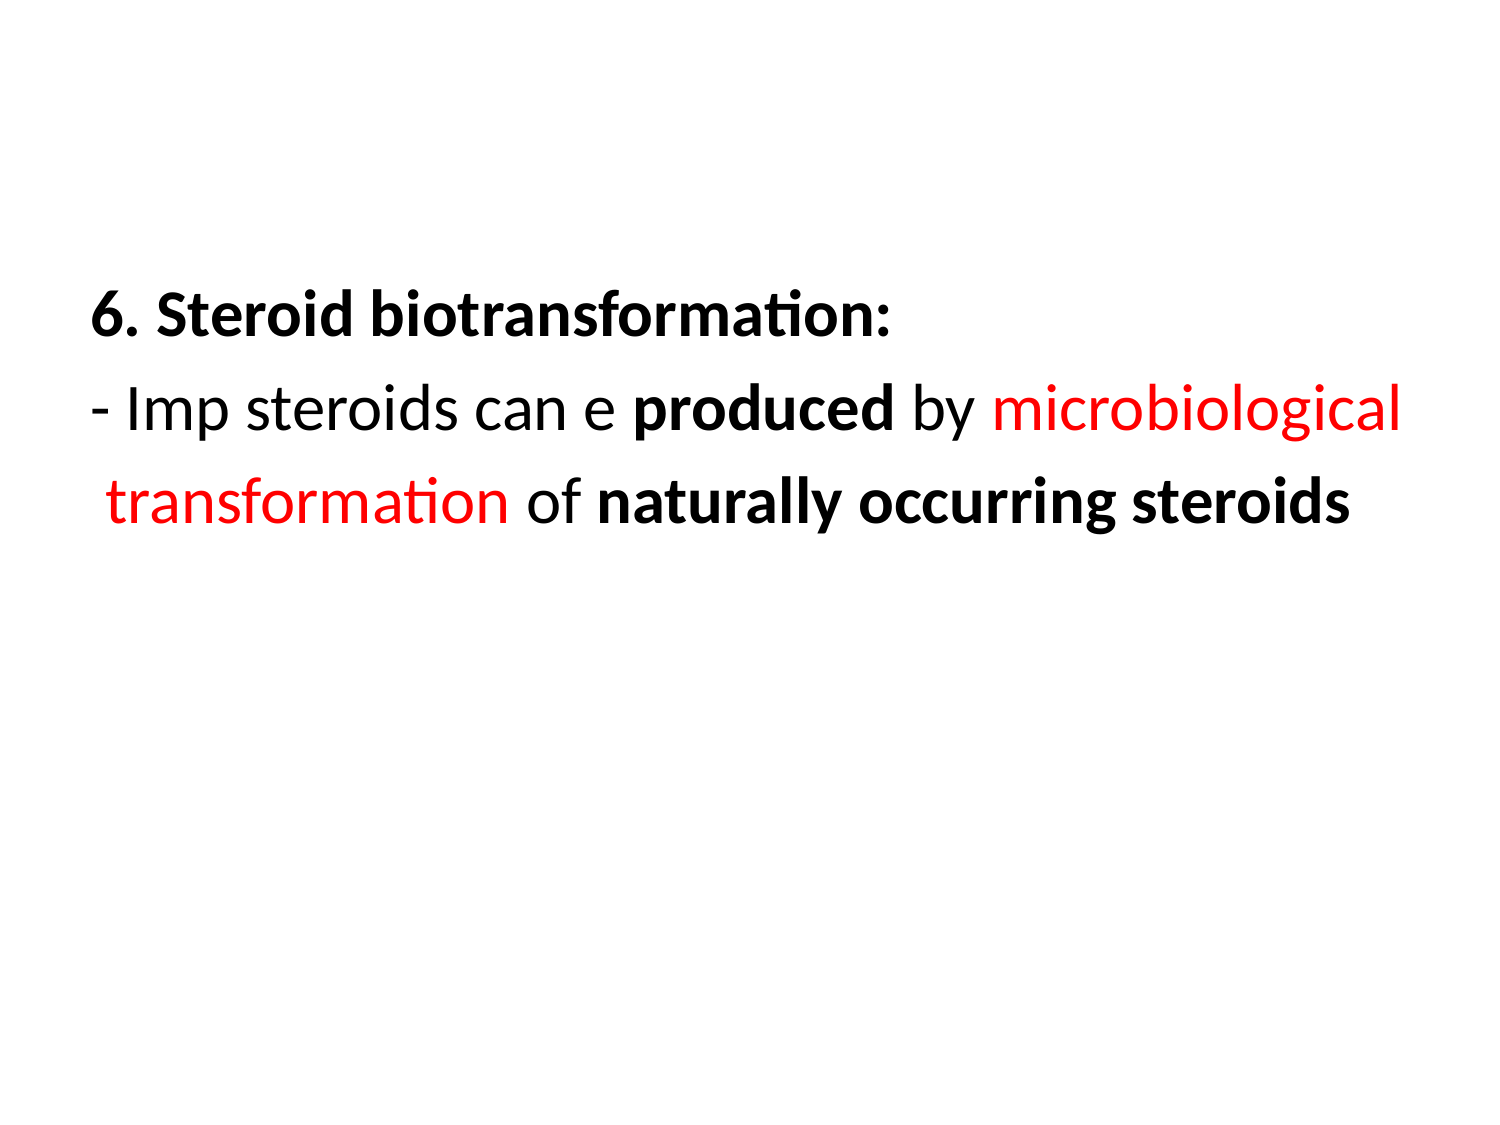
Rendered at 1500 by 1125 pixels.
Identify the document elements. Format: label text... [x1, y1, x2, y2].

list 6. Steroid biotransformation: - Imp steroids can e produced by microbiological transformation of naturally occurring steroids [75, 262, 1500, 1005]
